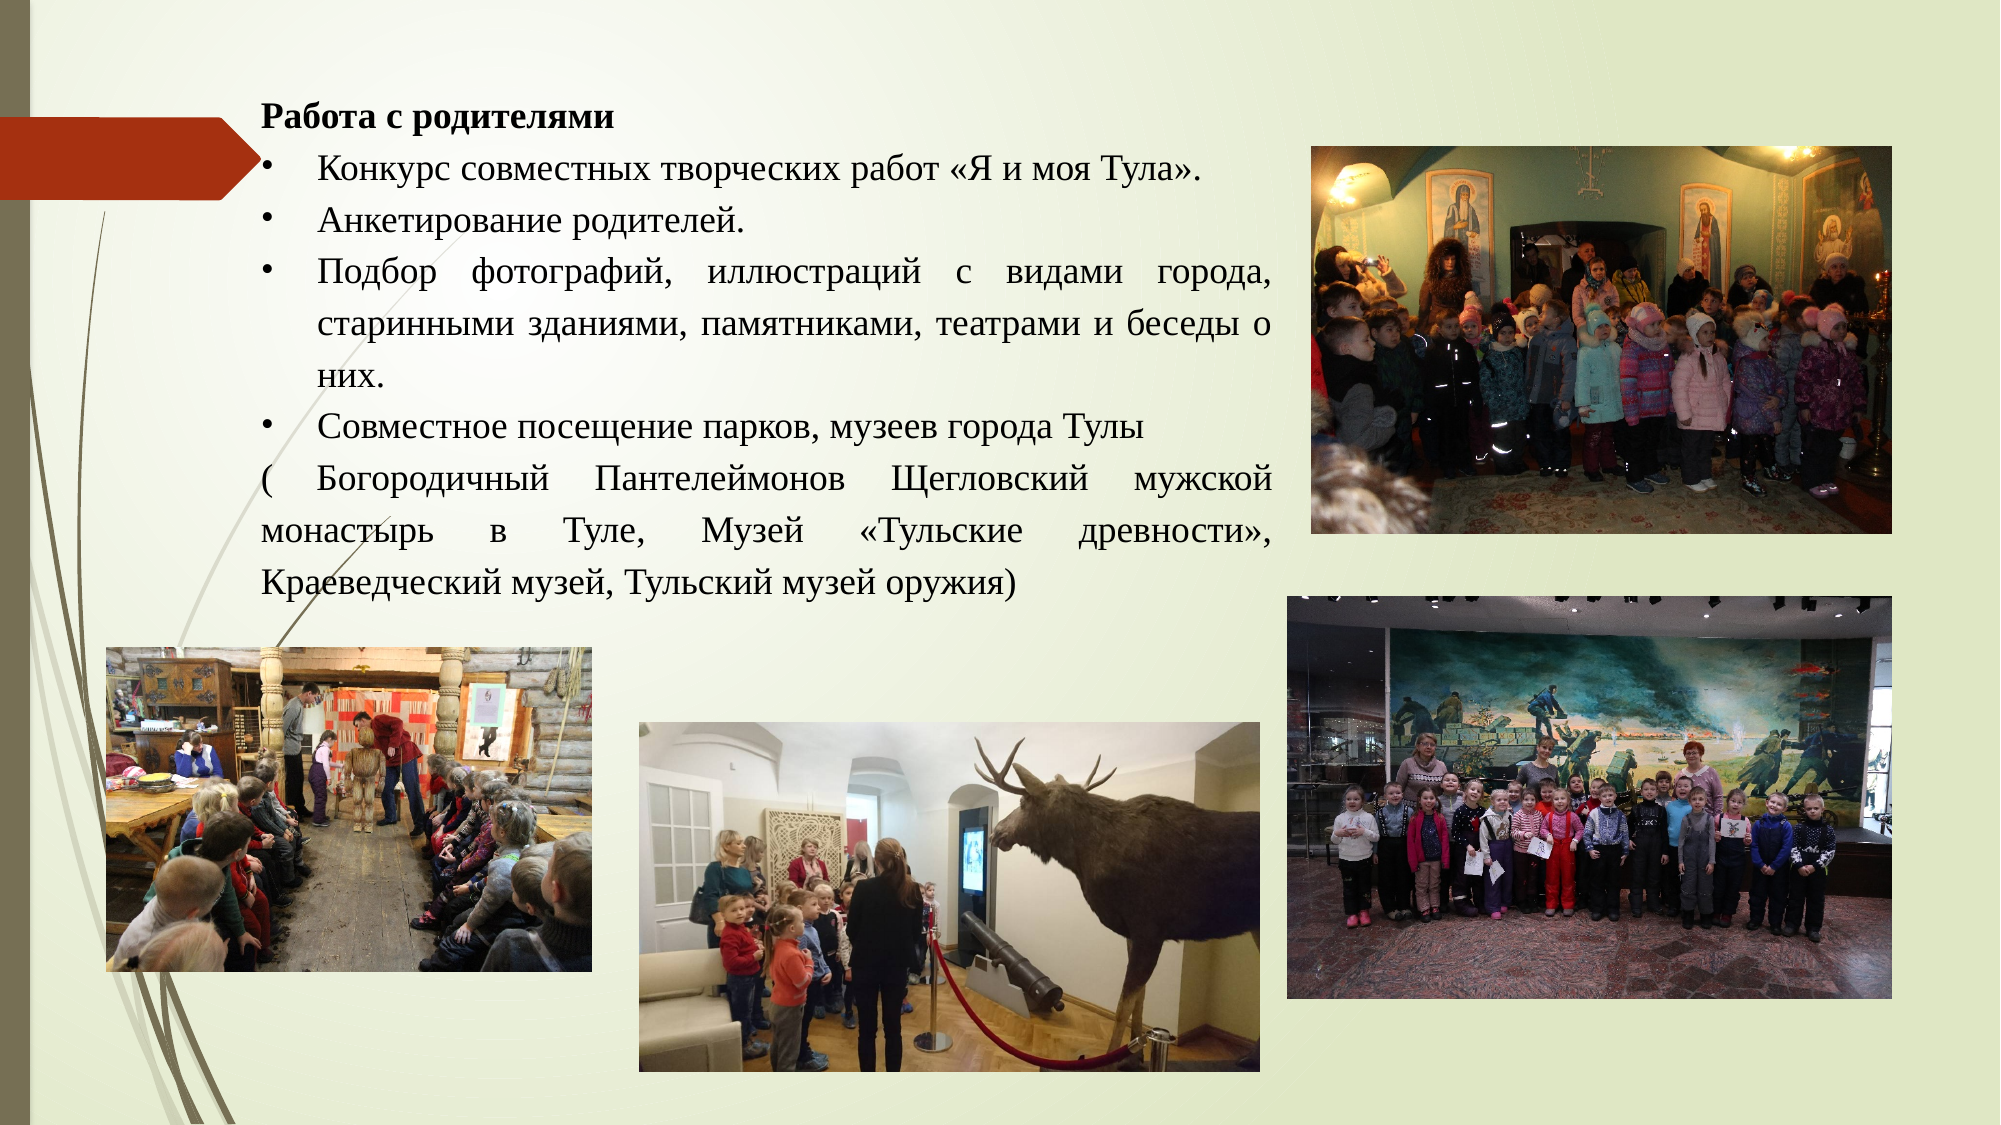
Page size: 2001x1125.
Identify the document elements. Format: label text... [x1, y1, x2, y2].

picture [1287, 596, 1892, 1000]
picture [105, 647, 592, 972]
picture [638, 722, 1260, 1072]
text_box Работа с родителями Конкурс совместных творческих работ «Я и моя Тула». Анкетирование родителей. Подбор фотографий, иллюстраций с видами города, старинными зданиями, памятниками, театрами и беседы о них. Совместное посещение парков, музеев города Тулы ( Богородичный Пантелеймонов Щегловский мужской монастырь в Туле, Музей «Тульские древности», Краеведческий музей, Тульский музей оружия) [246, 77, 1288, 650]
picture [1311, 146, 1892, 534]
